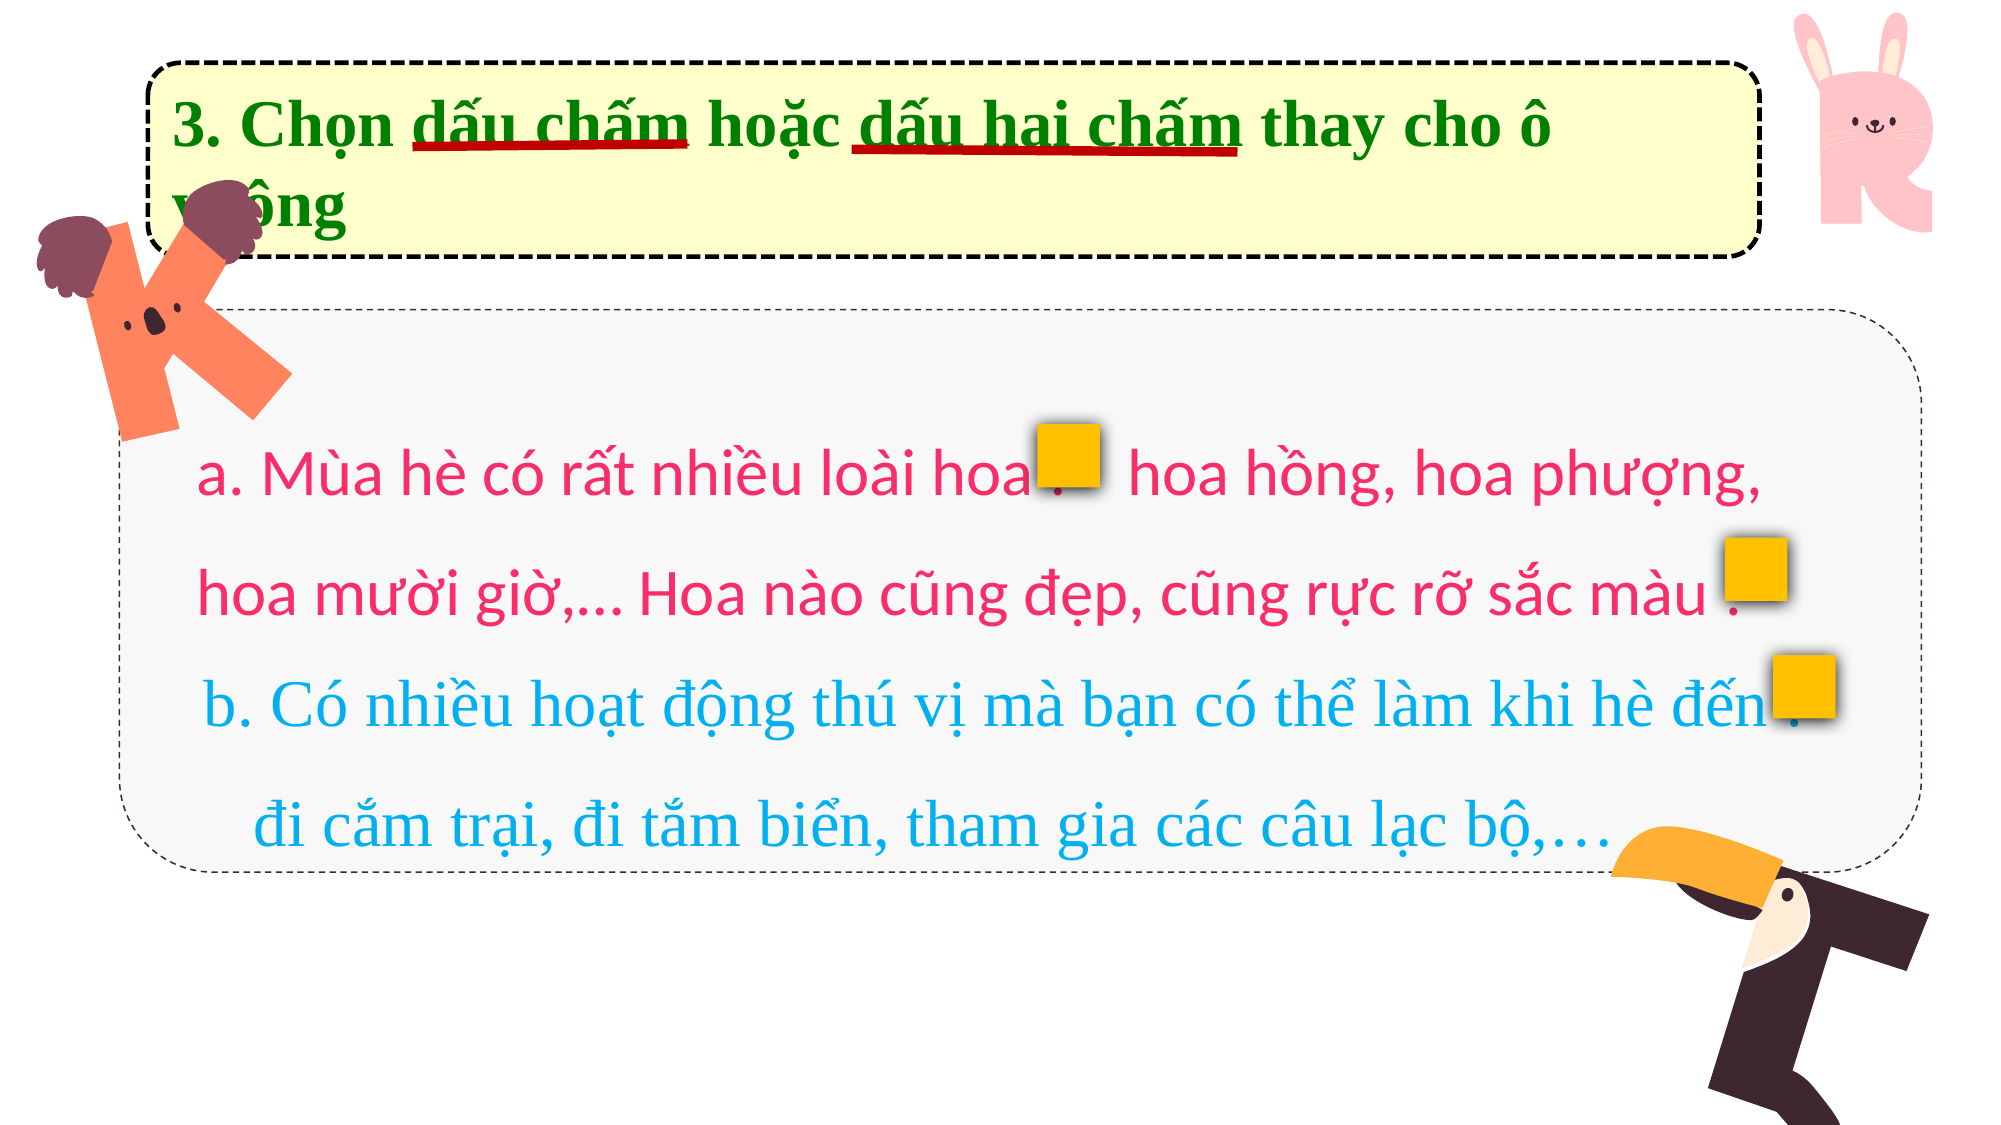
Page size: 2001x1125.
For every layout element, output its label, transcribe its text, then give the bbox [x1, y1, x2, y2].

text_box [1771, 653, 1838, 721]
text_box [1723, 535, 1789, 603]
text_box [1558, 829, 1942, 1110]
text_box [1782, 12, 1934, 233]
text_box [26, 172, 302, 453]
text_box [119, 461, 190, 870]
text_box b. Có nhiều hoạt động thú vị mà bạn có thể làm khi hè đến : đi cắm trại, đi tắm biển, tham gia các câu lạc bộ,… [174, 598, 1850, 882]
text_box [306, 309, 1922, 828]
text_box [412, 143, 688, 147]
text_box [851, 149, 1238, 153]
text_box a. Mùa hè có rất nhiều loài hoa : hoa hồng, hoa phượng, hoa mười giờ,… Hoa nào cũng đẹp, cũng rực rỡ sắc màu . [167, 367, 1843, 631]
text_box 3. Chọn dấu chấm hoặc dấu hai chấm thay cho ô vuông [147, 62, 1760, 257]
text_box [1035, 422, 1102, 490]
